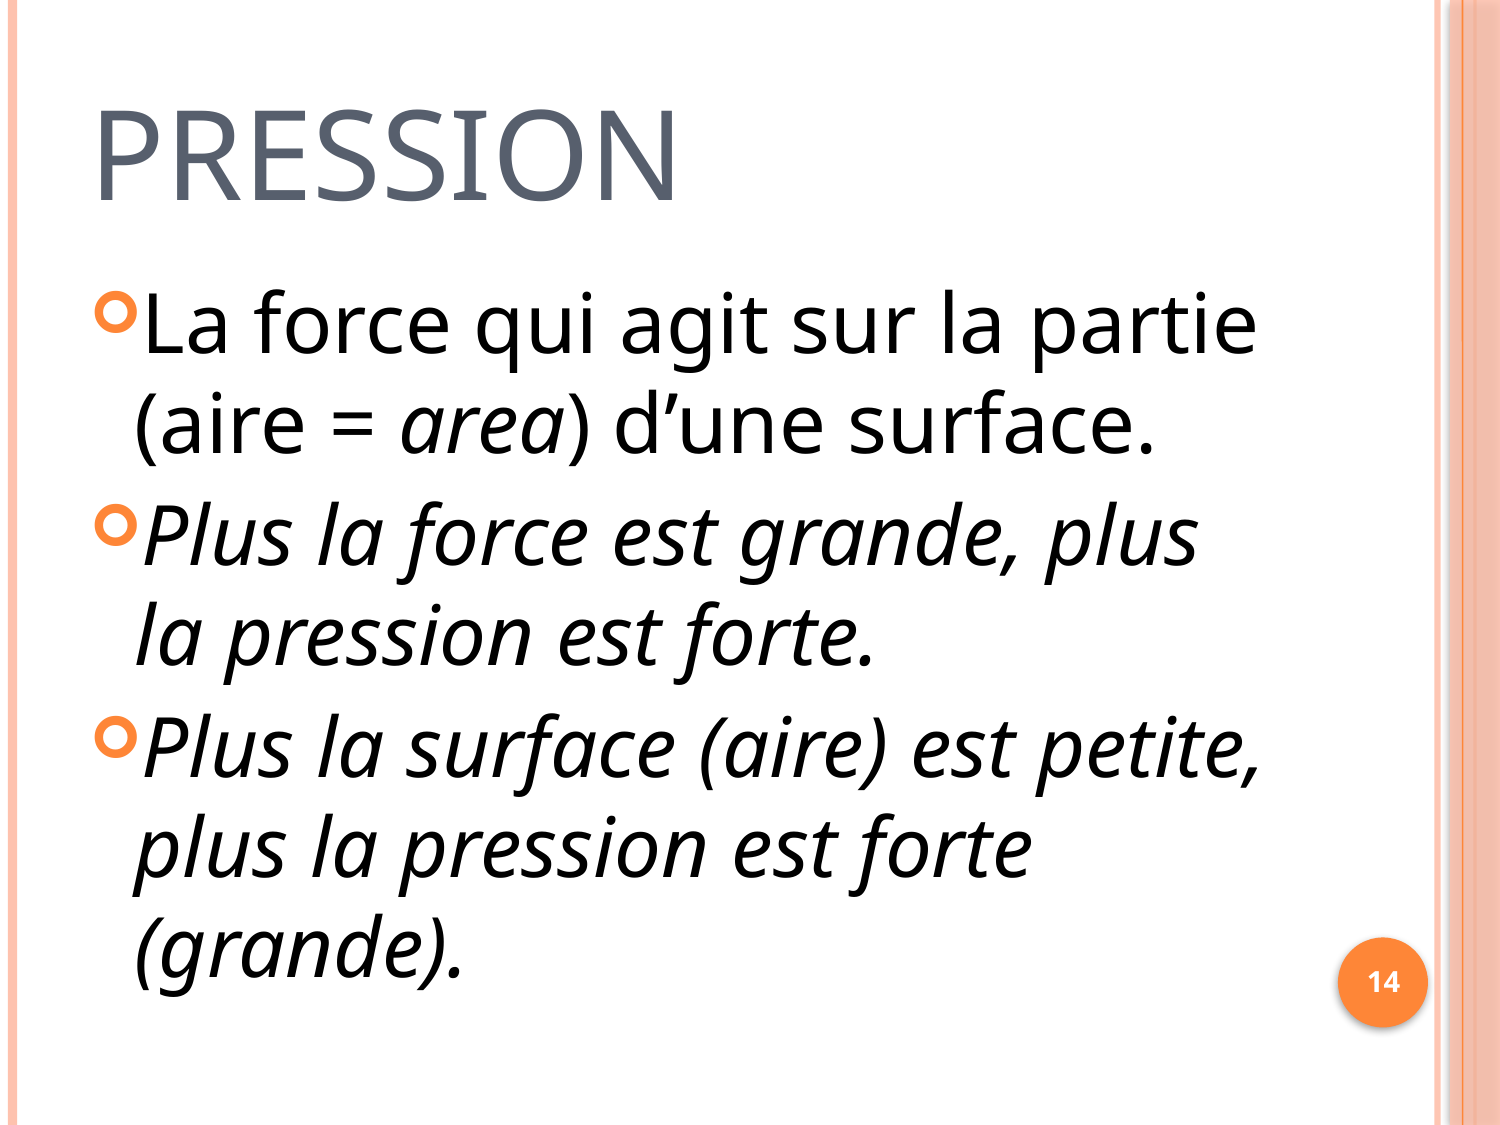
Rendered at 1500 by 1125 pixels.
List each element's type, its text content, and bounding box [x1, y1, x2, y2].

list La force qui agit sur la partie (aire = area) d’une surface. Plus la force est grande, plus la pression est forte. Plus la surface (aire) est petite, plus la pression est forte (grande). [75, 262, 1300, 1062]
slide_number 14 [1333, 940, 1434, 1027]
title PRESSION [75, 45, 1300, 233]
